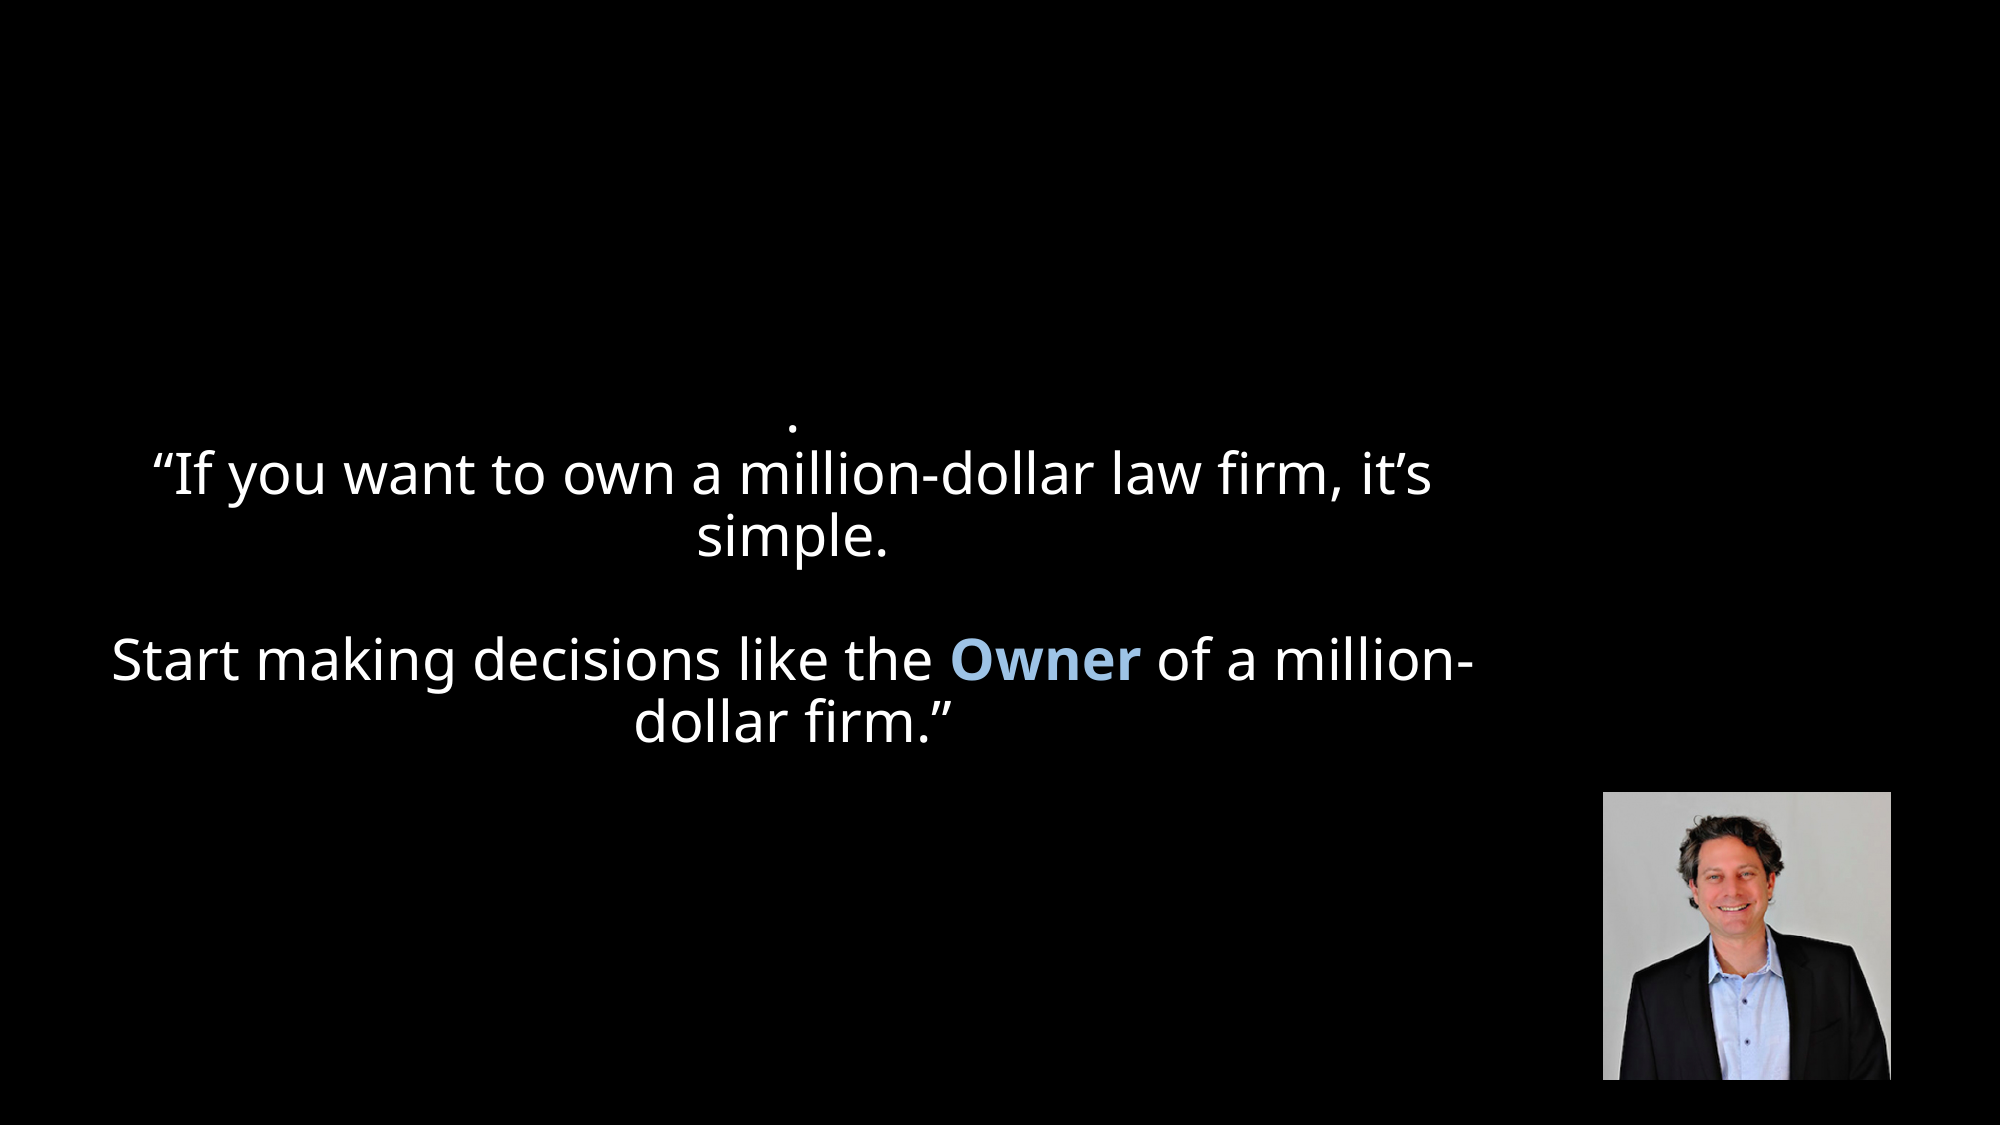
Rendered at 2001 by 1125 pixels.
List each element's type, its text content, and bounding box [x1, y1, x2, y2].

picture [1603, 792, 1891, 1080]
title . “If you want to own a million-dollar law firm, it’s simple. Start making decisions like the Owner of a million-dollar firm.” [43, 371, 1544, 763]
